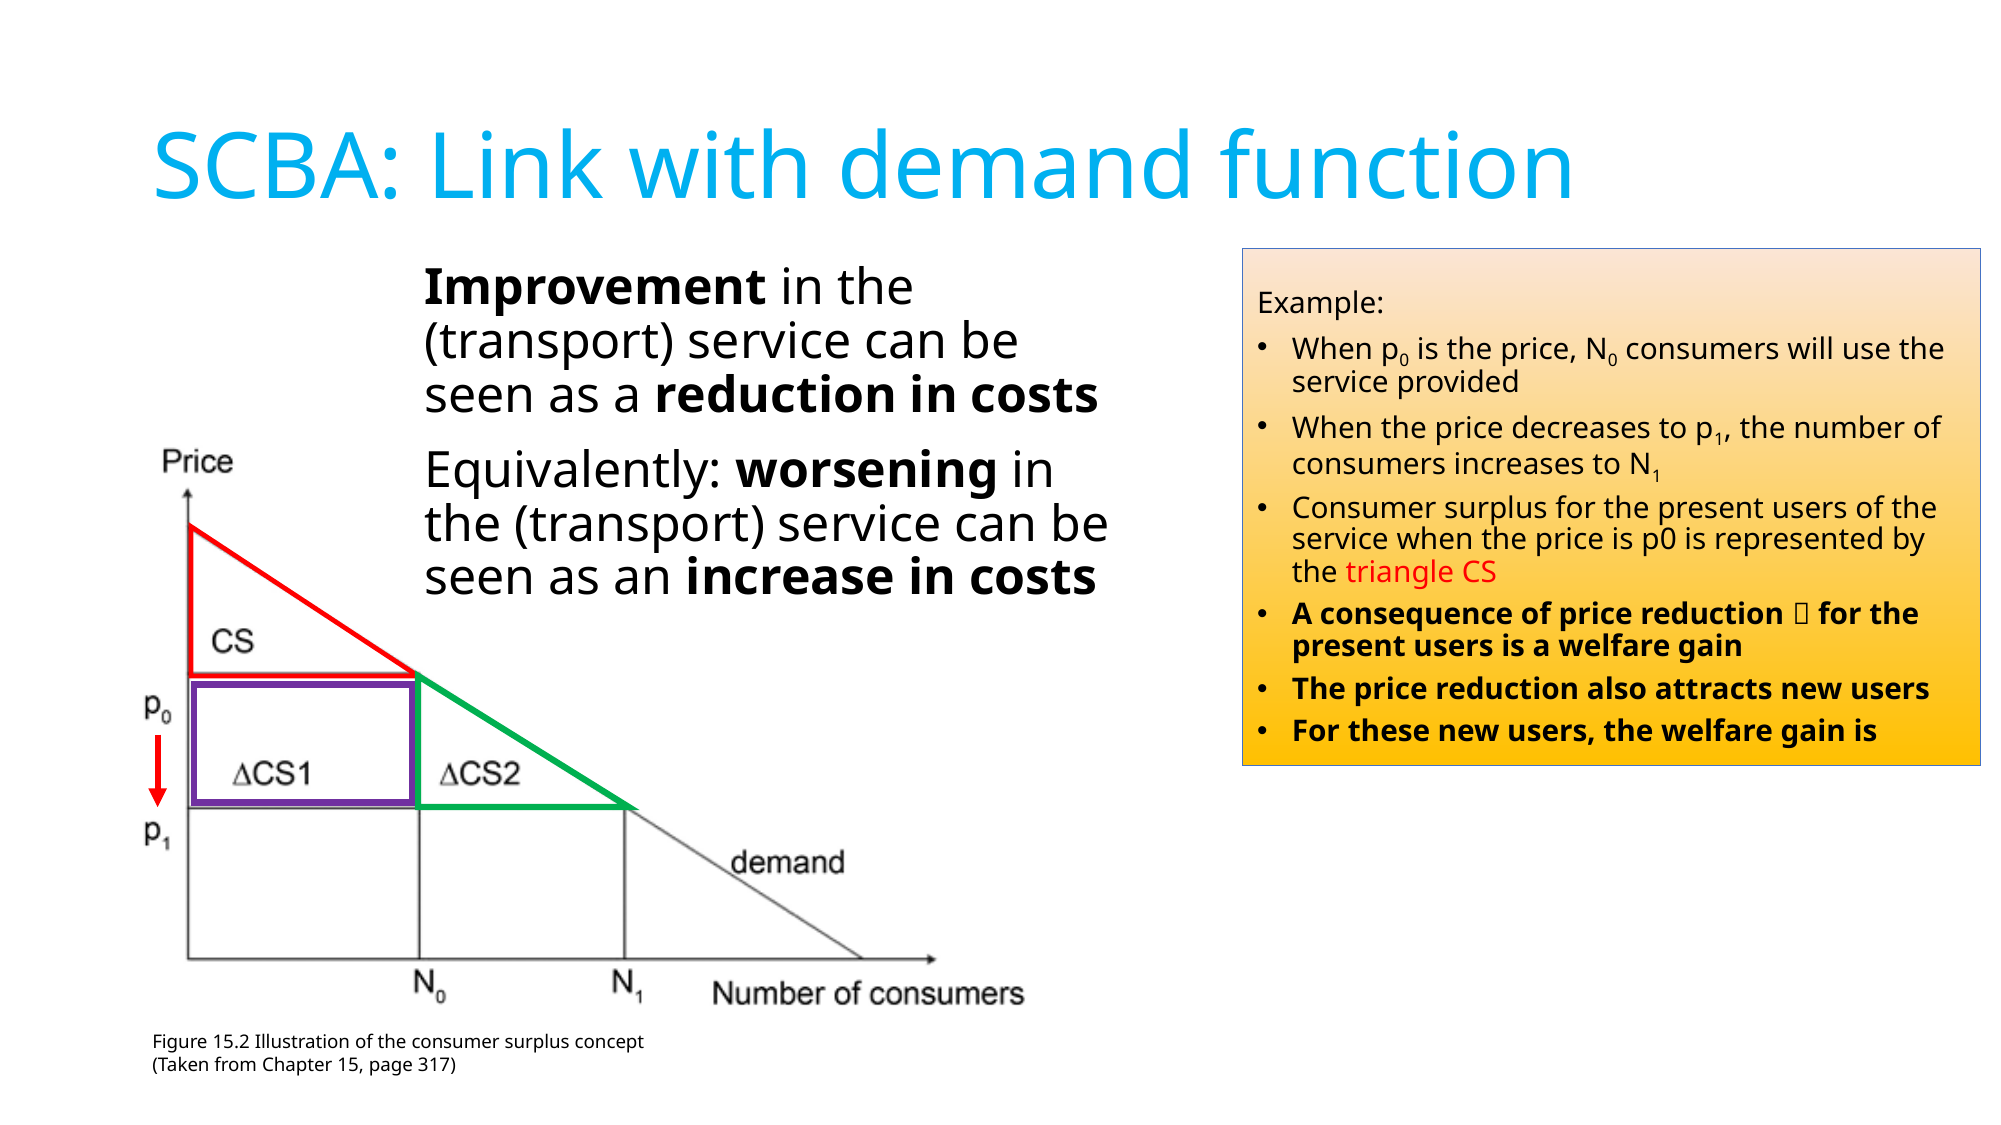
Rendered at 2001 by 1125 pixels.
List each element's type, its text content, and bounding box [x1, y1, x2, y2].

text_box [137, 428, 1054, 1025]
title SCBA: Link with demand function [137, 59, 1863, 278]
text_box Figure 15.2 Illustration of the consumer surplus concept (Taken from Chapter 15, page 317) [137, 1022, 1138, 1083]
